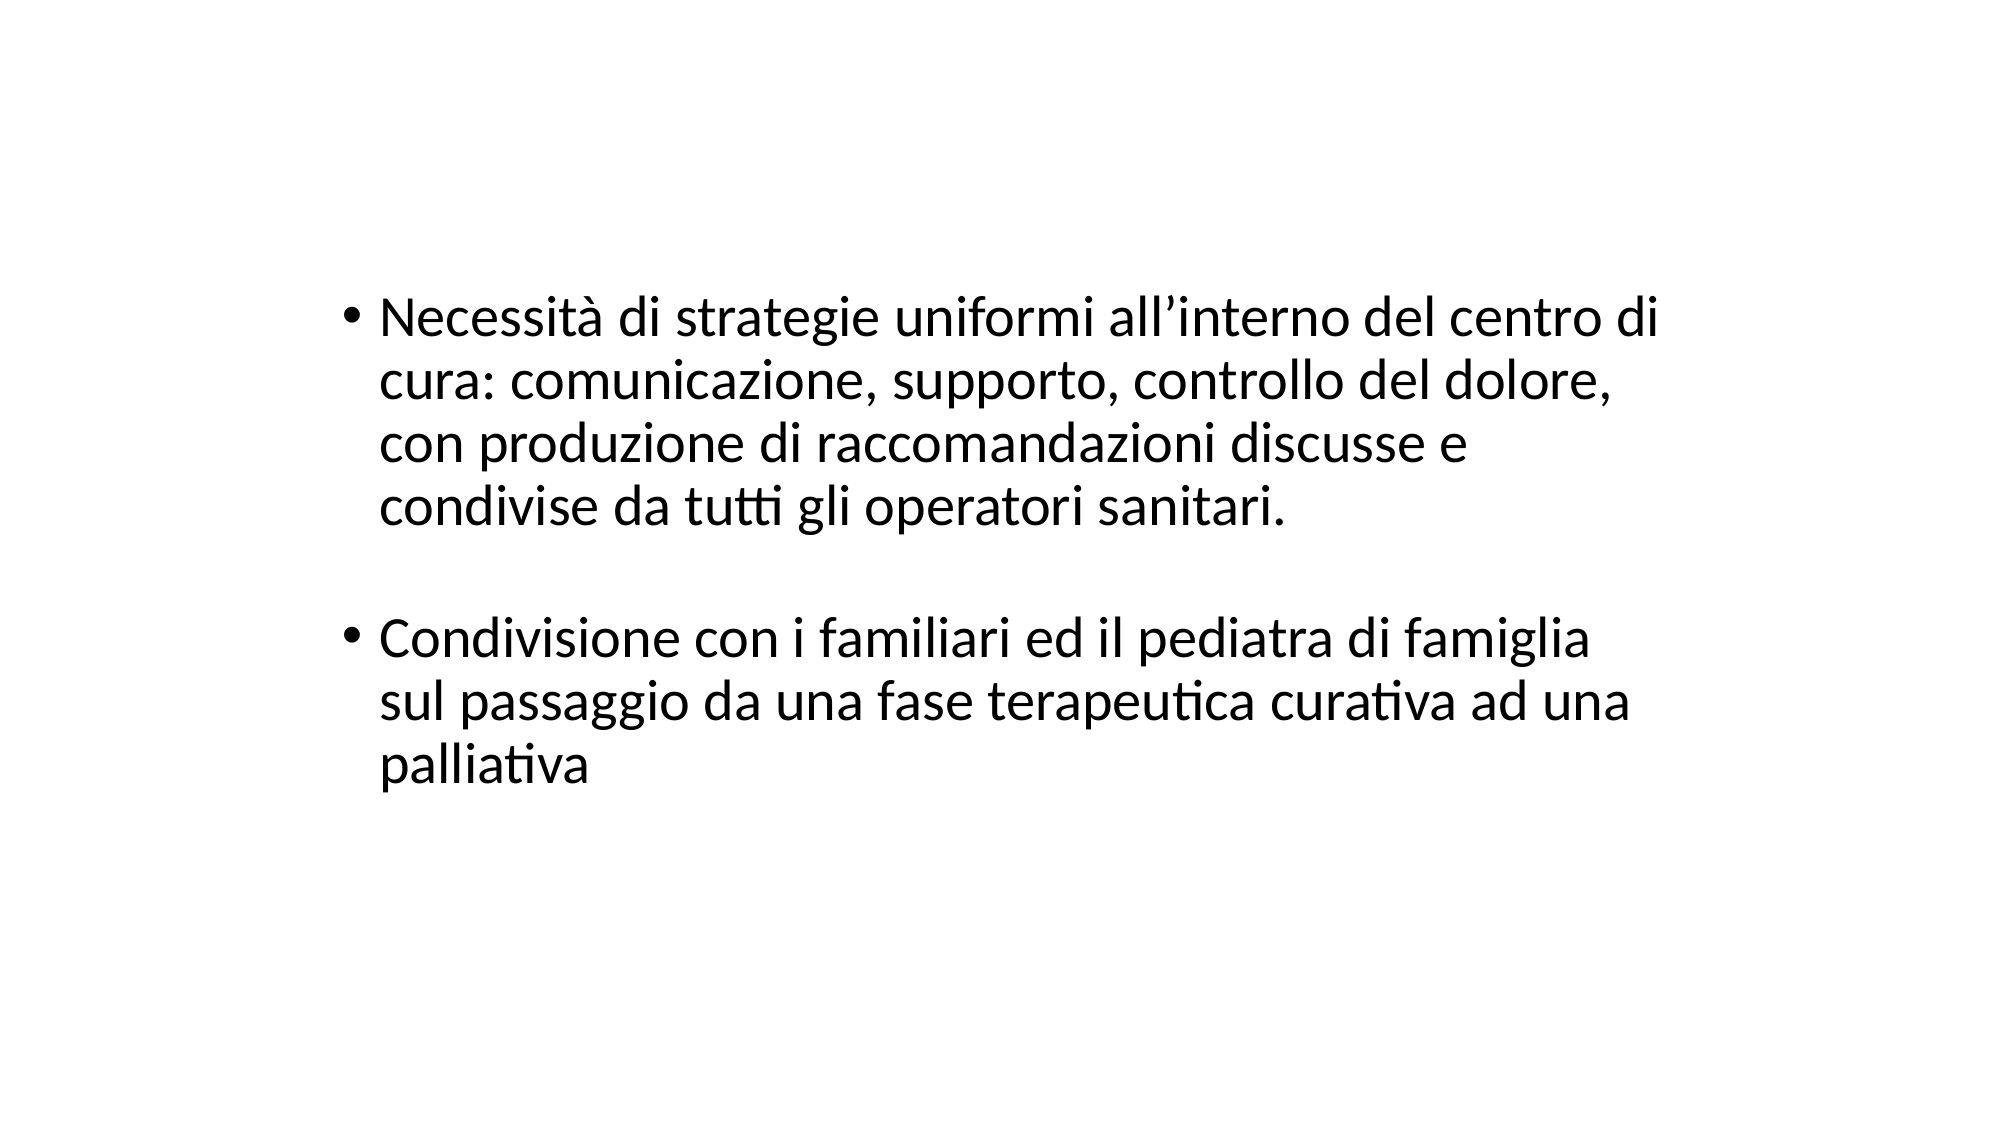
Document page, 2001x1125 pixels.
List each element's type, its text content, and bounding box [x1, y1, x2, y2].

list Necessità di strategie uniformi all’interno del centro di cura: comunicazione, supporto, controllo del dolore, con produzione di raccomandazioni discusse e condivise da tutti gli operatori sanitari. Condivisione con i familiari ed il pediatra di famiglia sul passaggio da una fase terapeutica curativa ad una palliativa [326, 278, 1677, 1075]
